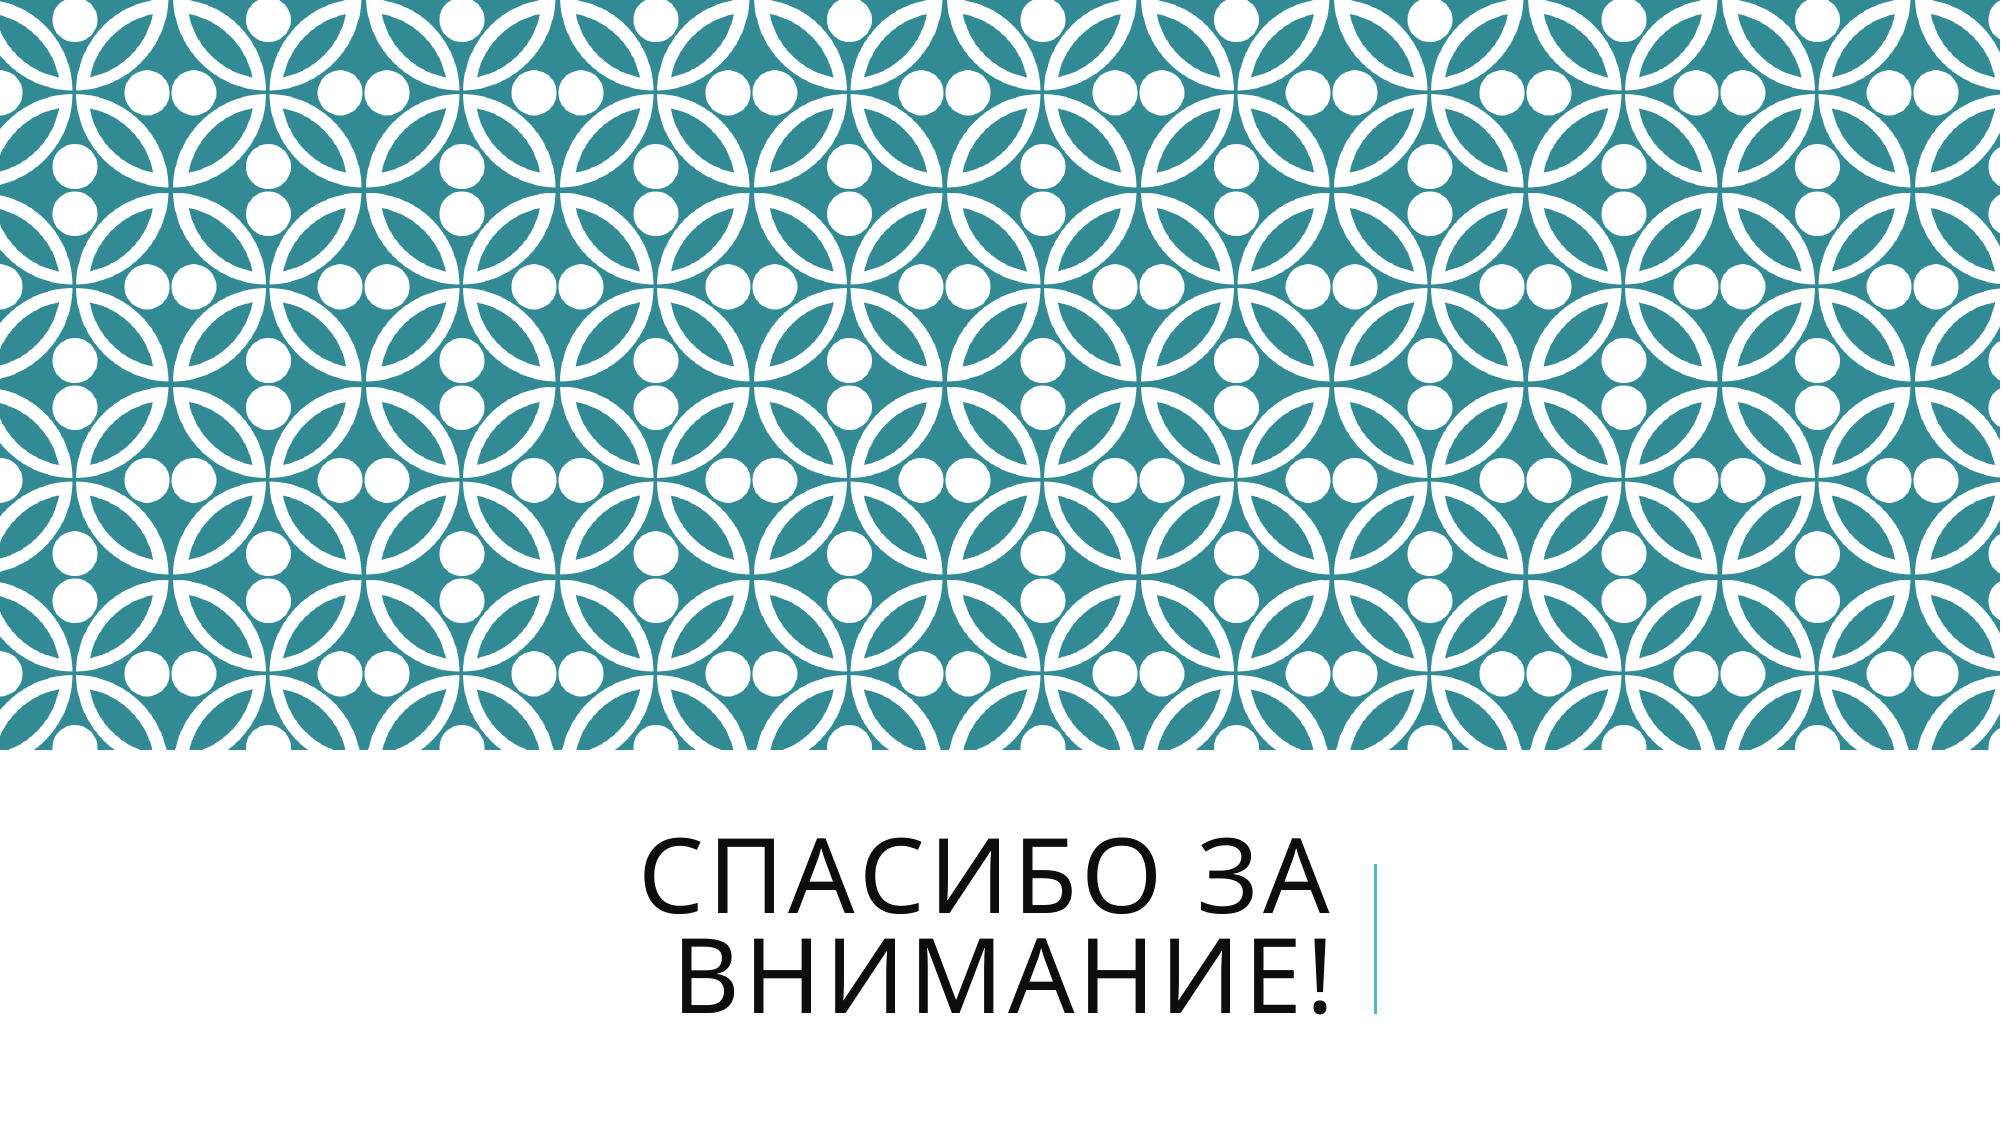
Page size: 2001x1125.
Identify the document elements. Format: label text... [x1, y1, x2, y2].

title Спасибо за внимание! [75, 813, 1350, 1054]
